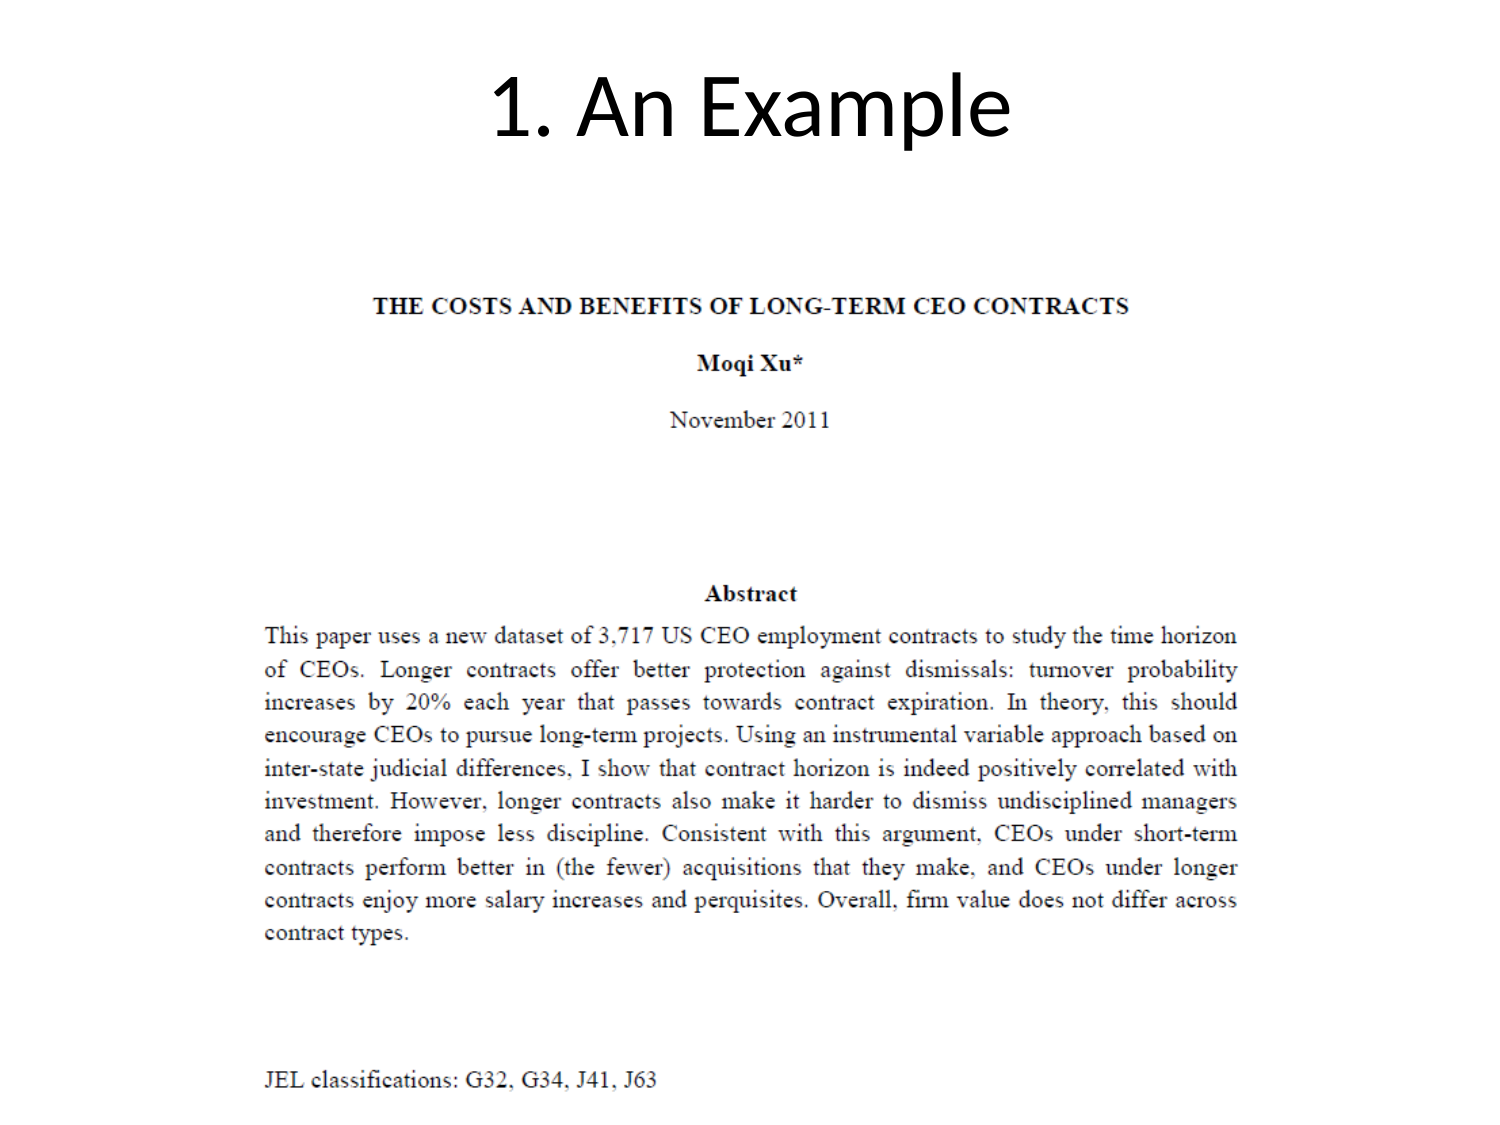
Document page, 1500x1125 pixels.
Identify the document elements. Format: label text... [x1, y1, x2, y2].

title 1. An Example [75, 6, 1425, 194]
picture [237, 237, 1273, 1105]
